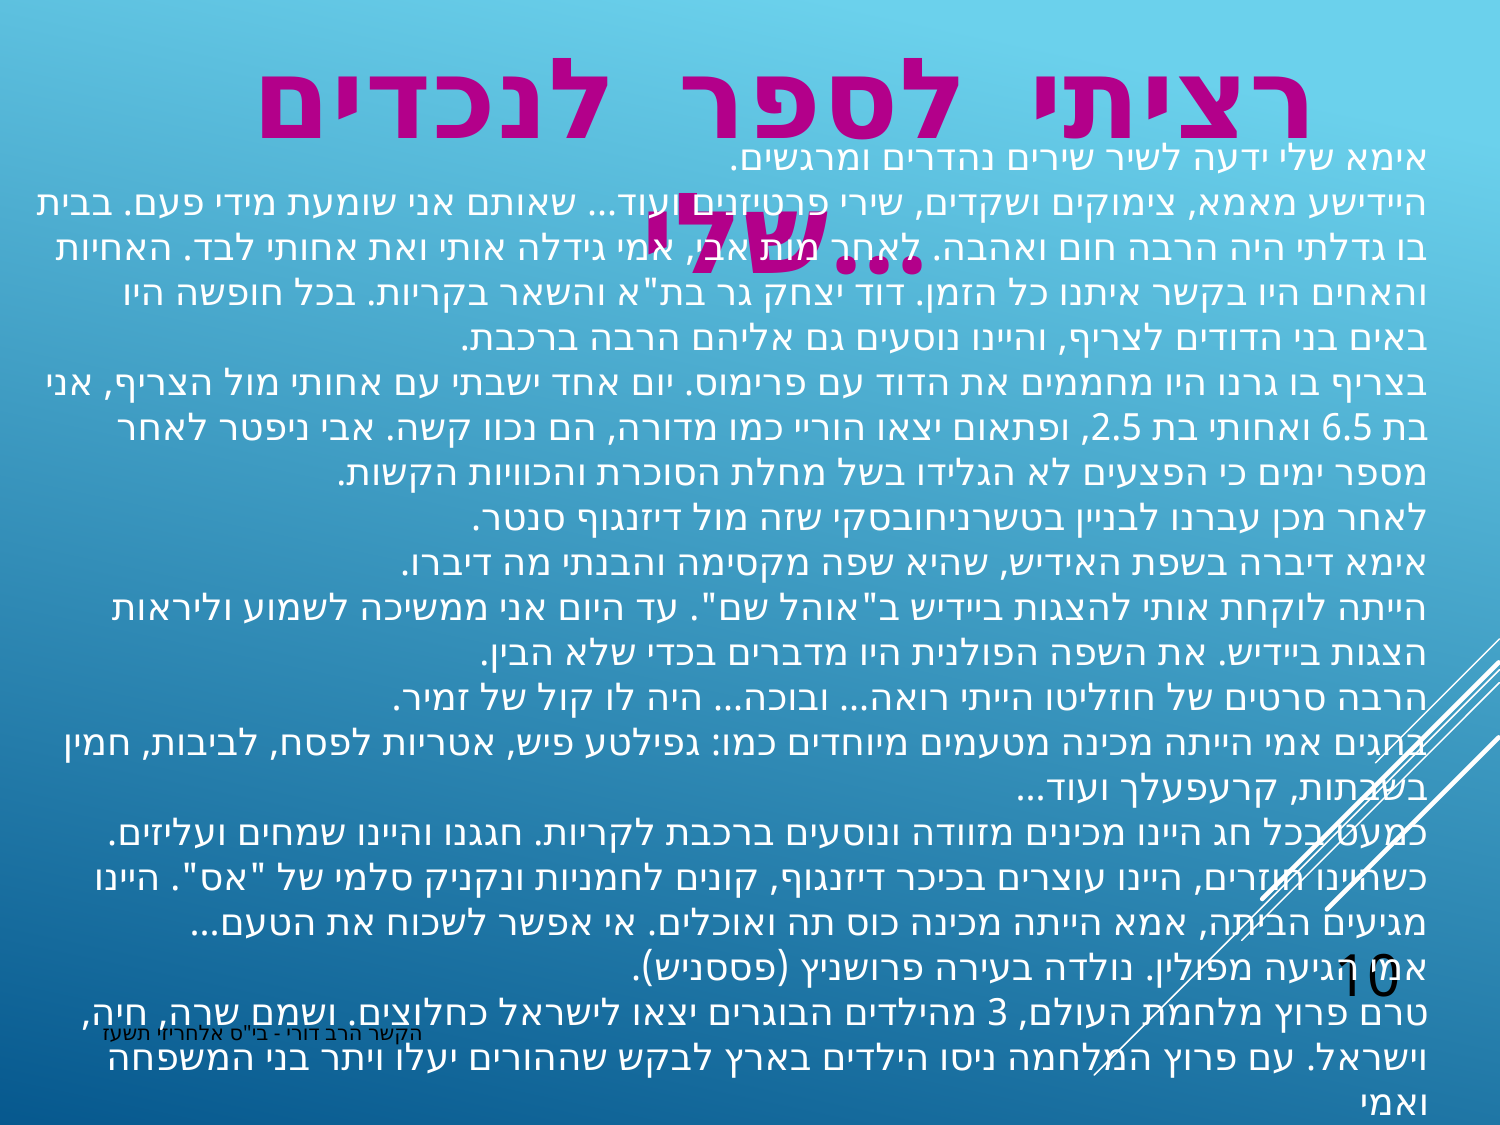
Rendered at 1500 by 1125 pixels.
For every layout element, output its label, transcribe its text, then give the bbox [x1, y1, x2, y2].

text_box רציתי לספר לנכדים שלי... [87, 19, 1483, 304]
text_box אימא שלי ידעה לשיר שירים נהדרים ומרגשים. היידישע מאמא, צימוקים ושקדים, שירי פרטיזנים ועוד... שאותם אני שומעת מידי פעם. בבית בו גדלתי היה הרבה חום ואהבה. לאחר מות אבי, אמי גידלה אותי ואת אחותי לבד. האחיות והאחים היו בקשר איתנו כל הזמן. דוד יצחק גר בת"א והשאר בקריות. בכל חופשה היו באים בני הדודים לצריף, והיינו נוסעים גם אליהם הרבה ברכבת. בצריף בו גרנו היו מחממים את הדוד עם פרימוס. יום אחד ישבתי עם אחותי מול הצריף, אני בת 6.5 ואחותי בת 2.5, ופתאום יצאו הוריי כמו מדורה, הם נכוו קשה. אבי ניפטר לאחר מספר ימים כי הפצעים לא הגלידו בשל מחלת הסוכרת והכוויות הקשות. לאחר מכן עברנו לבניין בטשרניחובסקי שזה מול דיזנגוף סנטר. אימא דיברה בשפת האידיש, שהיא שפה מקסימה והבנתי מה דיברו. הייתה לוקחת אותי להצגות ביידיש ב"אוהל שם". עד היום אני ממשיכה לשמוע וליראות הצגות ביידיש. את השפה הפולנית היו מדברים בכדי שלא הבין. הרבה סרטים של חוזליטו הייתי רואה... ובוכה... היה לו קול של זמיר. בחגים אמי הייתה מכינה מטעמים מיוחדים כמו: גפילטע פיש, אטריות לפסח, לביבות, חמין בשבתות, קרעפעלך ועוד... כמעט בכל חג היינו מכינים מזוודה ונוסעים ברכבת לקריות. חגגנו והיינו שמחים ועליזים. כשהיינו חוזרים, היינו עוצרים בכיכר דיזנגוף, קונים לחמניות ונקניק סלמי של "אס". היינו מגיעים הביתה, אמא הייתה מכינה כוס תה ואוכלים. אי אפשר לשכוח את הטעם... אמי הגיעה מפולין. נולדה בעירה פרושניץ (פססניש). טרם פרוץ מלחמת העולם, 3 מהילדים הבוגרים יצאו לישראל כחלוצים. ושמם שרה, חיה, וישראל. עם פרוץ המלחמה ניסו הילדים בארץ לבקש שההורים יעלו ויתר בני המשפחה ואמי [17, 125, 1444, 1125]
